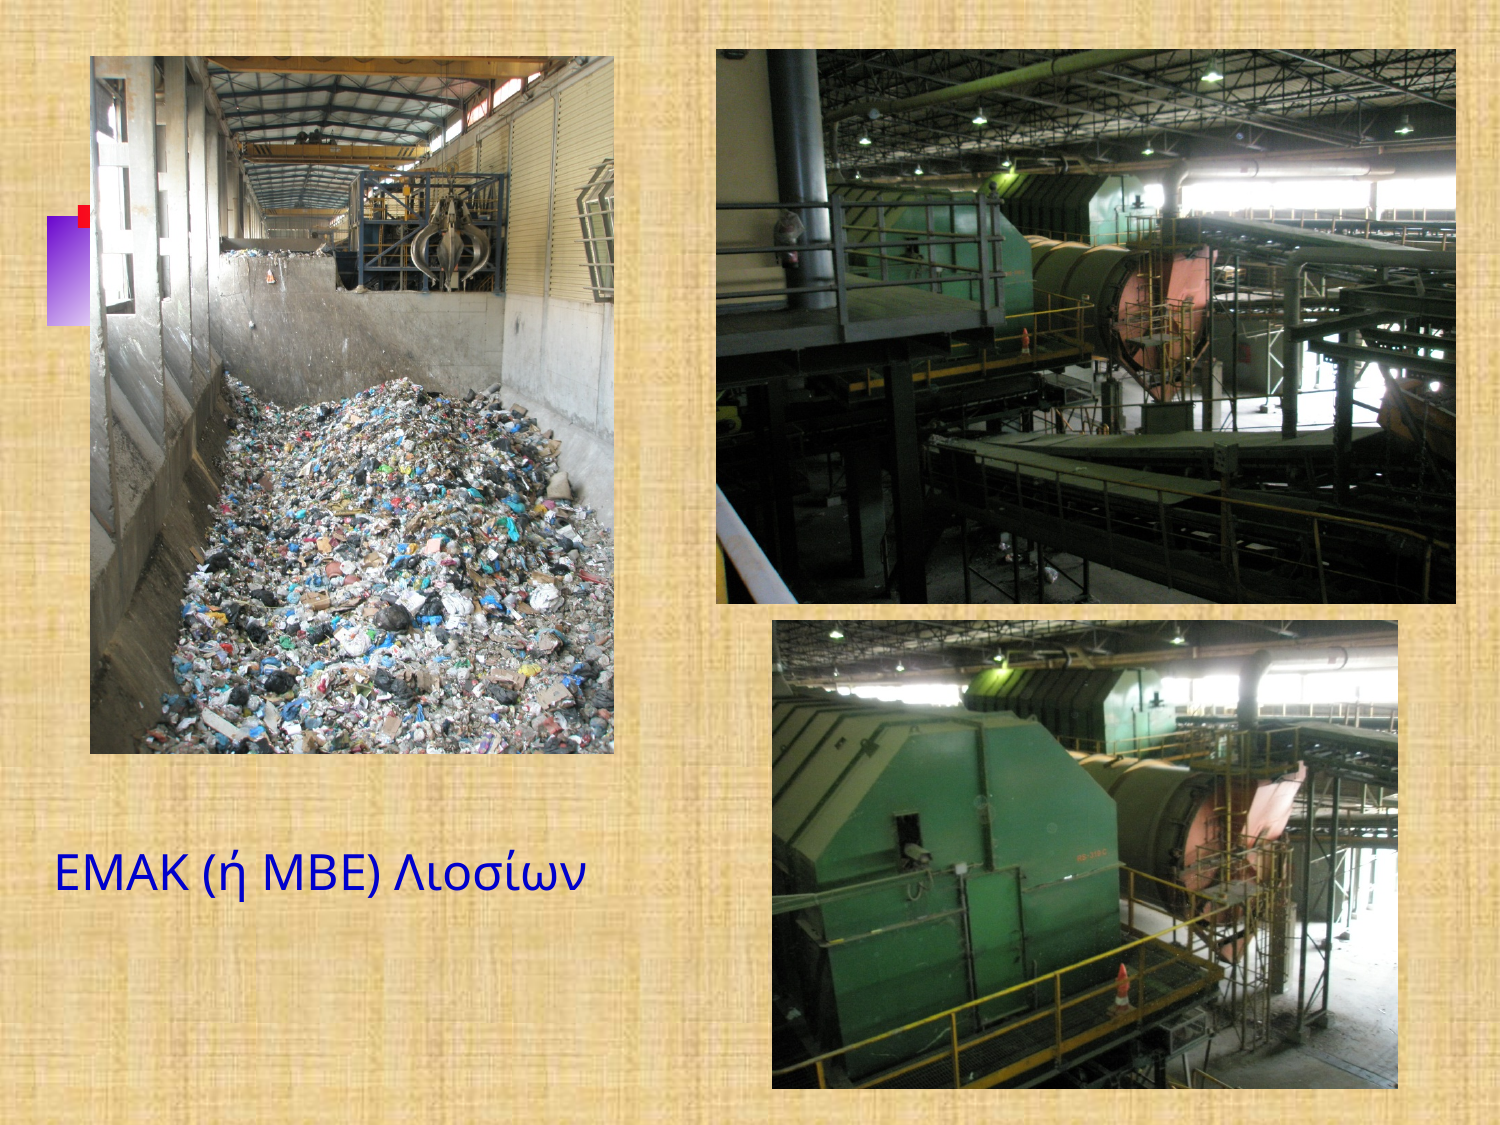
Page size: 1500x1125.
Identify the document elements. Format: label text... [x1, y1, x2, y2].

picture [0, 0, 1500, 1125]
text_box ΕΜΑΚ (ή ΜΒΕ) Λιοσίων [38, 832, 712, 908]
